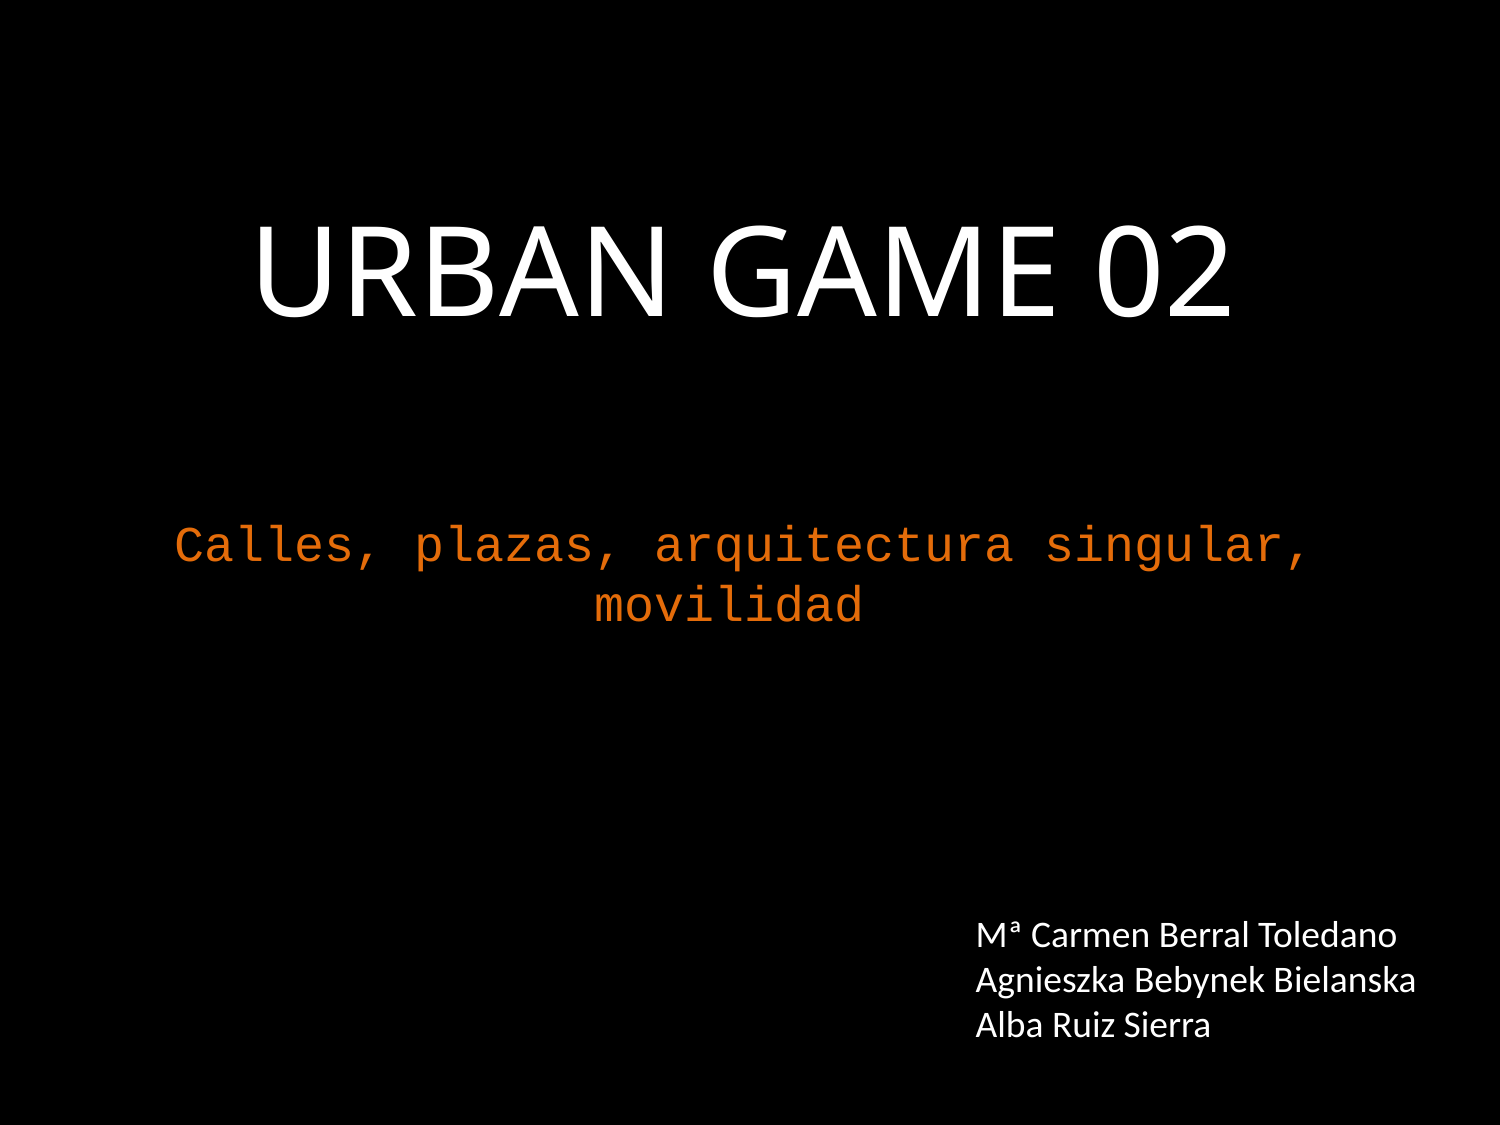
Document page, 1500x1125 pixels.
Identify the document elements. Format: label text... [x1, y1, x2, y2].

subtitle Calles, plazas, arquitectura singular, movilidad [70, 503, 1418, 675]
title URBAN GAME 02 [105, 145, 1381, 387]
text_box Mª Carmen Berral Toledano Agnieszka Bebynek Bielanska Alba Ruiz Sierra [960, 902, 1500, 1053]
